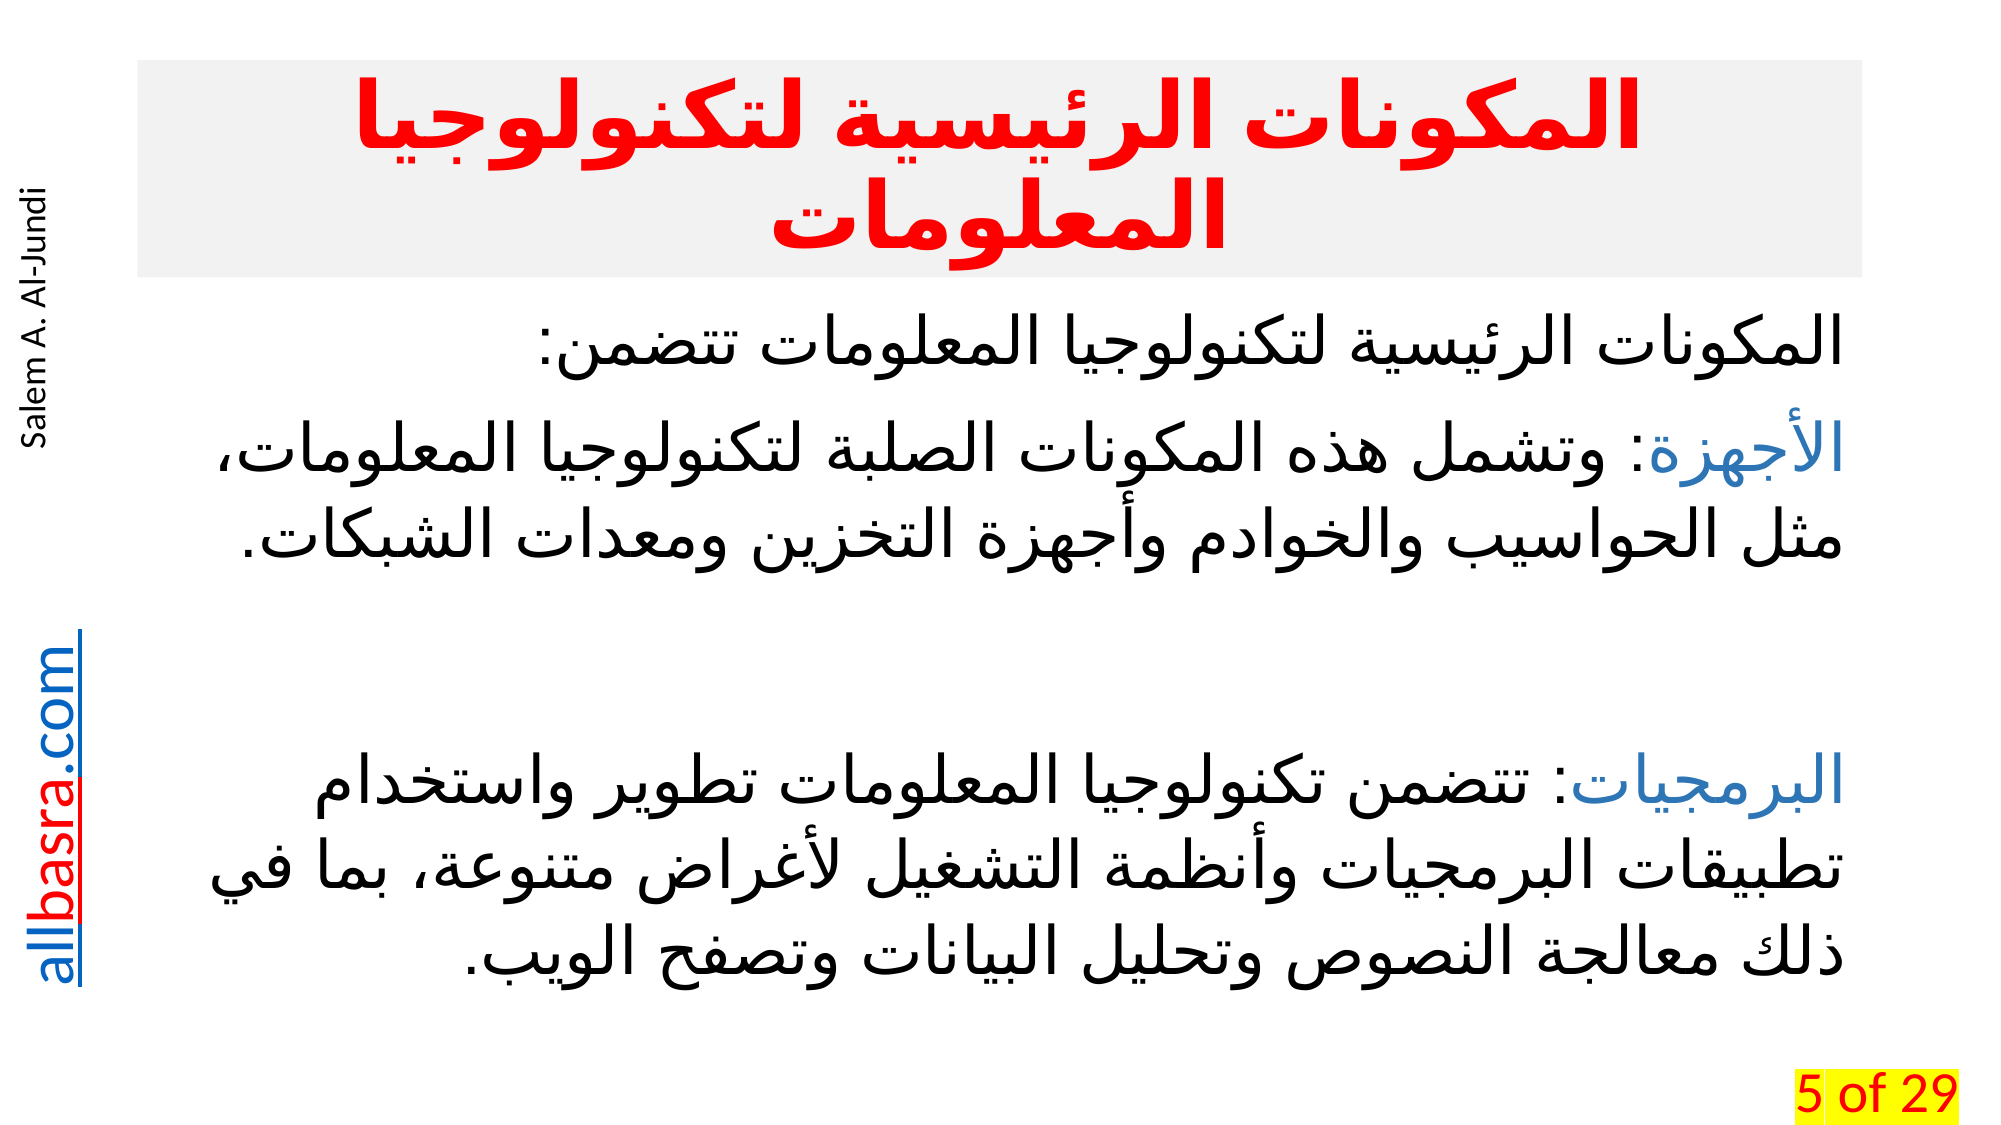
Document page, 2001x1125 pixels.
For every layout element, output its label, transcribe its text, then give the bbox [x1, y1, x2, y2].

slide_number 5 of 29 [1753, 1052, 2000, 1125]
list المكونات الرئيسية لتكنولوجيا المعلومات تتضمن: الأجهزة: وتشمل هذه المكونات الصلبة لتكنولوجيا المعلومات، مثل الحواسيب والخوادم وأجهزة التخزين ومعدات الشبكات. البرمجيات: تتضمن تكنولوجيا المعلومات تطوير واستخدام تطبيقات البرمجيات وأنظمة التشغيل لأغراض متنوعة، بما في ذلك معالجة النصوص وتحليل البيانات وتصفح الويب. [137, 299, 1863, 1014]
title المكونات الرئيسية لتكنولوجيا المعلومات [137, 59, 1863, 278]
